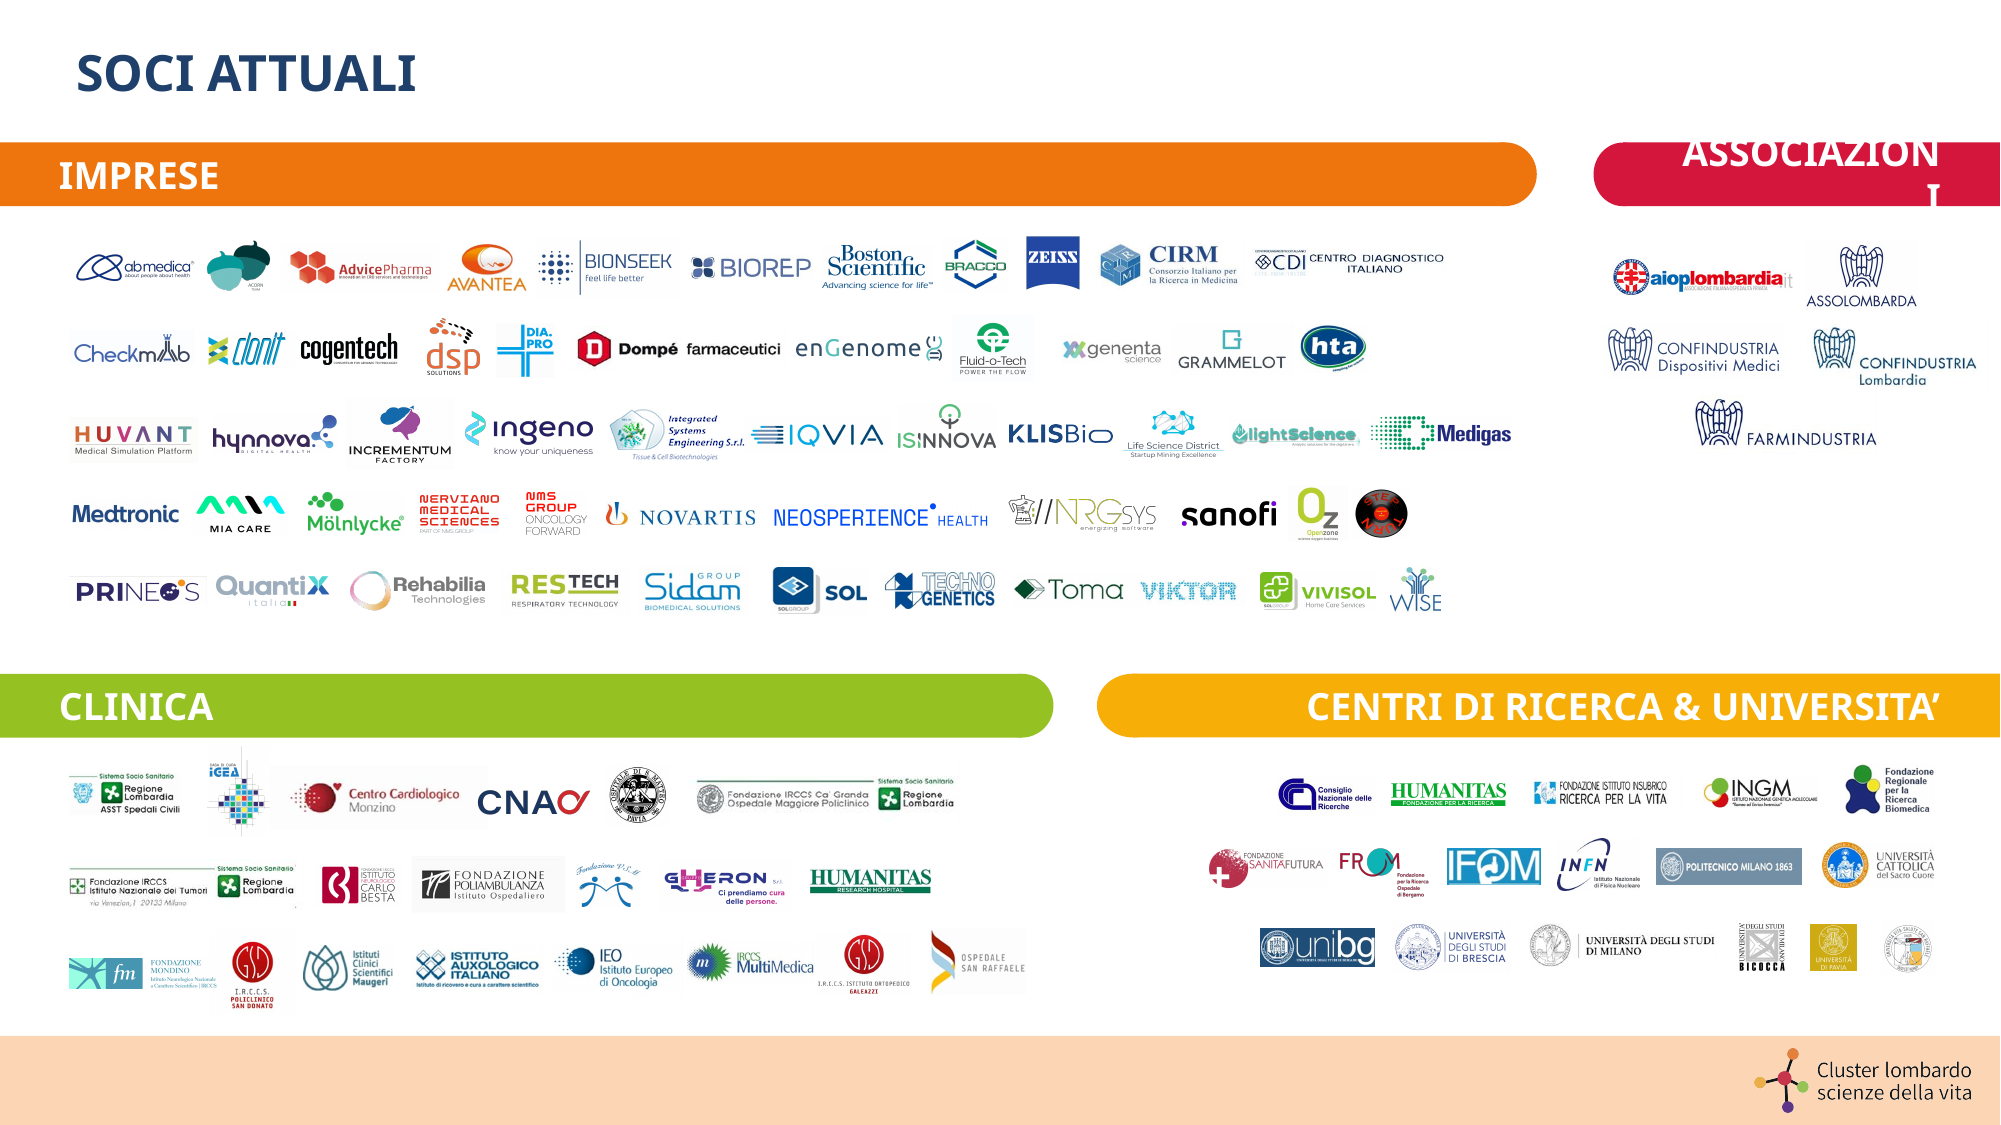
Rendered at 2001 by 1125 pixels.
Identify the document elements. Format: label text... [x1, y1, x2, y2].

title SOCI ATTUALI [61, 40, 1897, 119]
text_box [0, 141, 1538, 207]
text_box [1206, 763, 1934, 975]
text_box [1602, 240, 1989, 457]
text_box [1096, 673, 2000, 738]
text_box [1593, 141, 2000, 207]
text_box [69, 565, 1441, 616]
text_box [69, 746, 1027, 1016]
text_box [69, 315, 1369, 383]
picture [1754, 1048, 1971, 1113]
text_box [69, 225, 1446, 304]
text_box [0, 673, 1054, 739]
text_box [69, 397, 1512, 470]
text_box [69, 483, 1410, 545]
